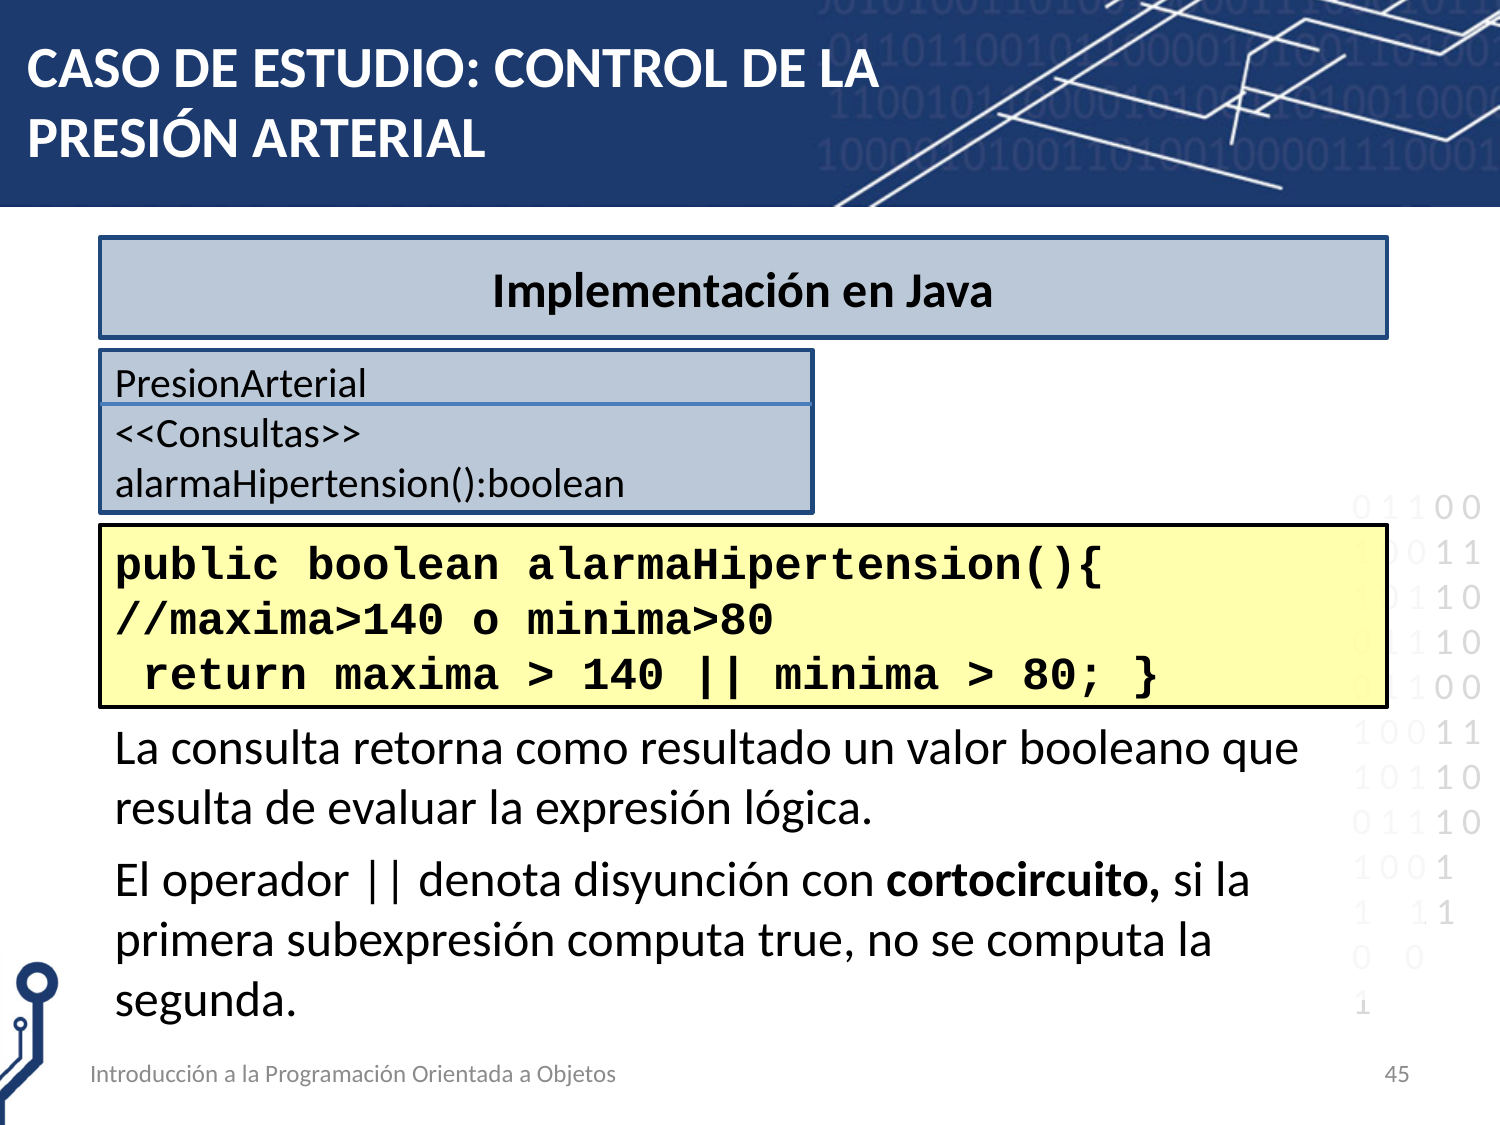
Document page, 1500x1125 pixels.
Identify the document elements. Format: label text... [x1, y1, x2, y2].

text_box La consulta retorna como resultado un valor booleano que resulta de evaluar la expresión lógica. El operador || denota disyunción con cortocircuito, si la primera subexpresión computa true, no se computa la segunda. [99, 706, 1388, 1034]
list [75, 224, 1425, 1000]
text_box public boolean alarmaHipertension(){ //maxima>140 o minima>80 return maxima > 140 || minima > 80; } [98, 523, 1389, 709]
text_box Implementación en Java [98, 235, 1389, 340]
picture [0, 0, 1500, 207]
footer Introducción a la Programación Orientada a Objetos [75, 1042, 725, 1103]
title CASO DE ESTUDIO: CONTROL DE LA PRESIÓN ARTERIAL [12, 5, 963, 193]
picture [0, 951, 64, 1125]
slide_number 45 [1074, 1042, 1425, 1103]
text_box PresionArterial <<Consultas>> alarmaHipertension():boolean [98, 348, 815, 515]
